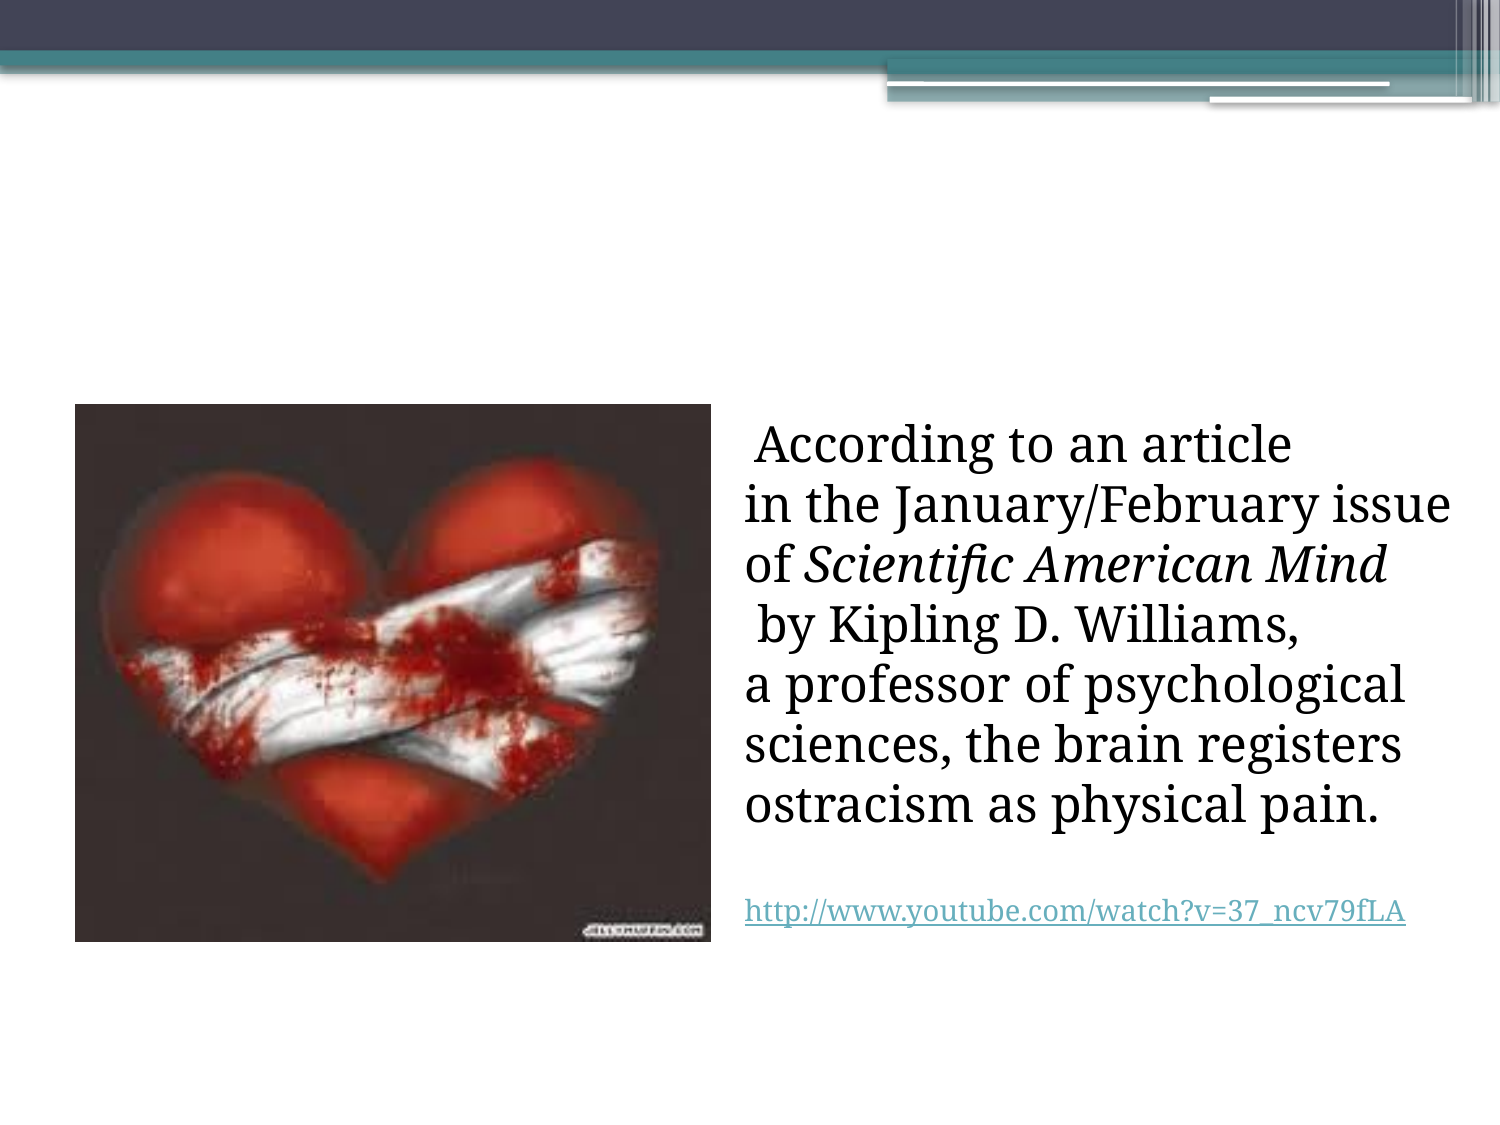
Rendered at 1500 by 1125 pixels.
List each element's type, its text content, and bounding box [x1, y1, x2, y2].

text_box According to an article in the January/February issue of Scientific American Mind by Kipling D. Williams, a professor of psychological sciences, the brain registers ostracism as physical pain. http://www.youtube.com/watch?v=37_ncv79fLA [729, 404, 1480, 975]
picture [74, 404, 711, 942]
